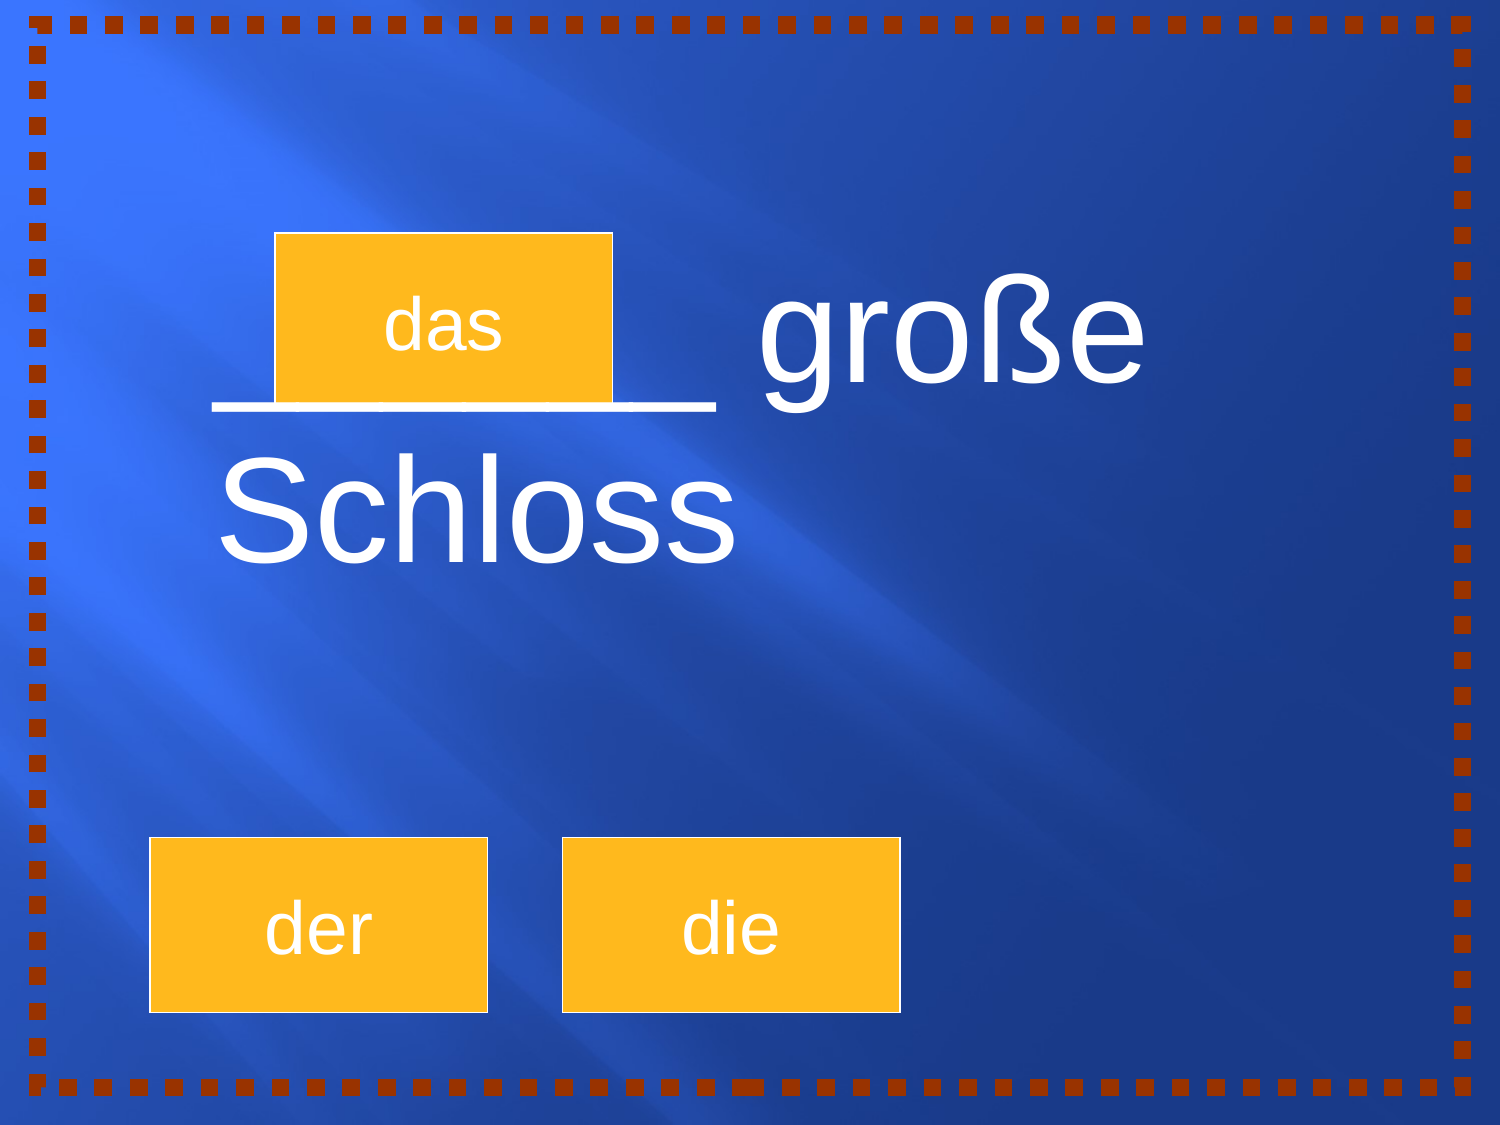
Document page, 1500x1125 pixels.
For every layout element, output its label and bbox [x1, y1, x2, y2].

text_box [37, 24, 1463, 1088]
picture [0, 0, 1500, 1125]
